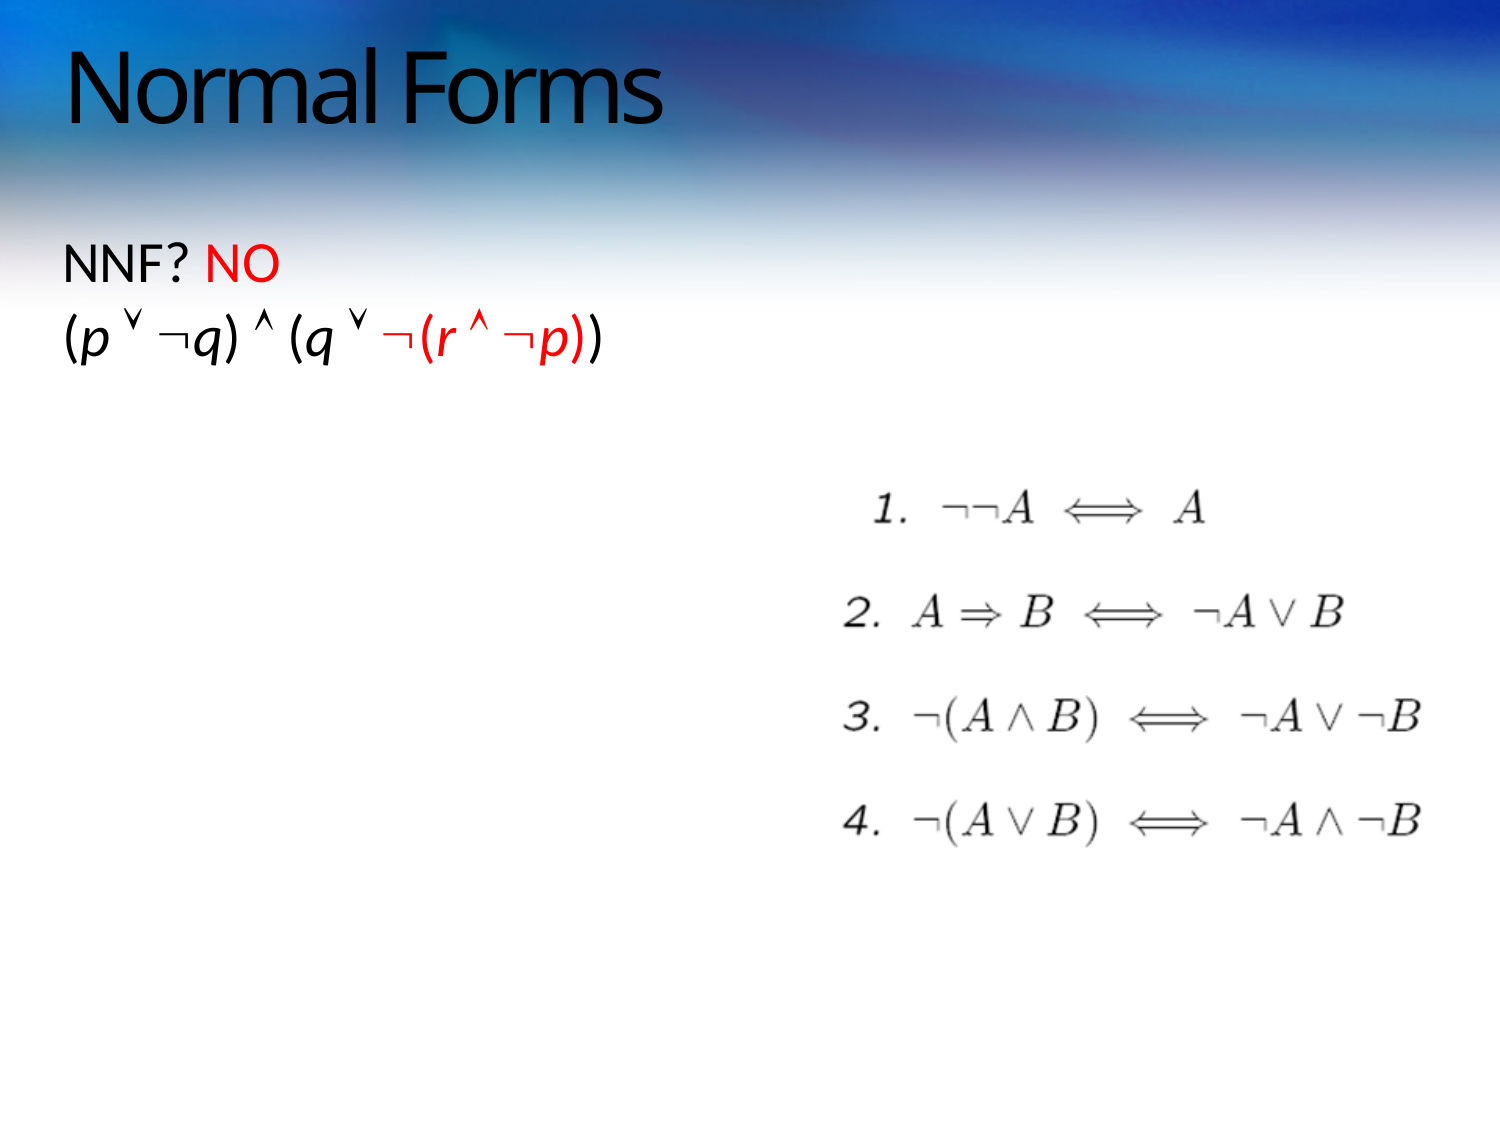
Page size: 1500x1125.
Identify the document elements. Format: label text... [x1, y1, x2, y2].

list NNF? NO (p  q)  (q  (r  p)) [62, 231, 1438, 374]
picture [0, 0, 1500, 1125]
title Normal Forms [62, 37, 1438, 148]
